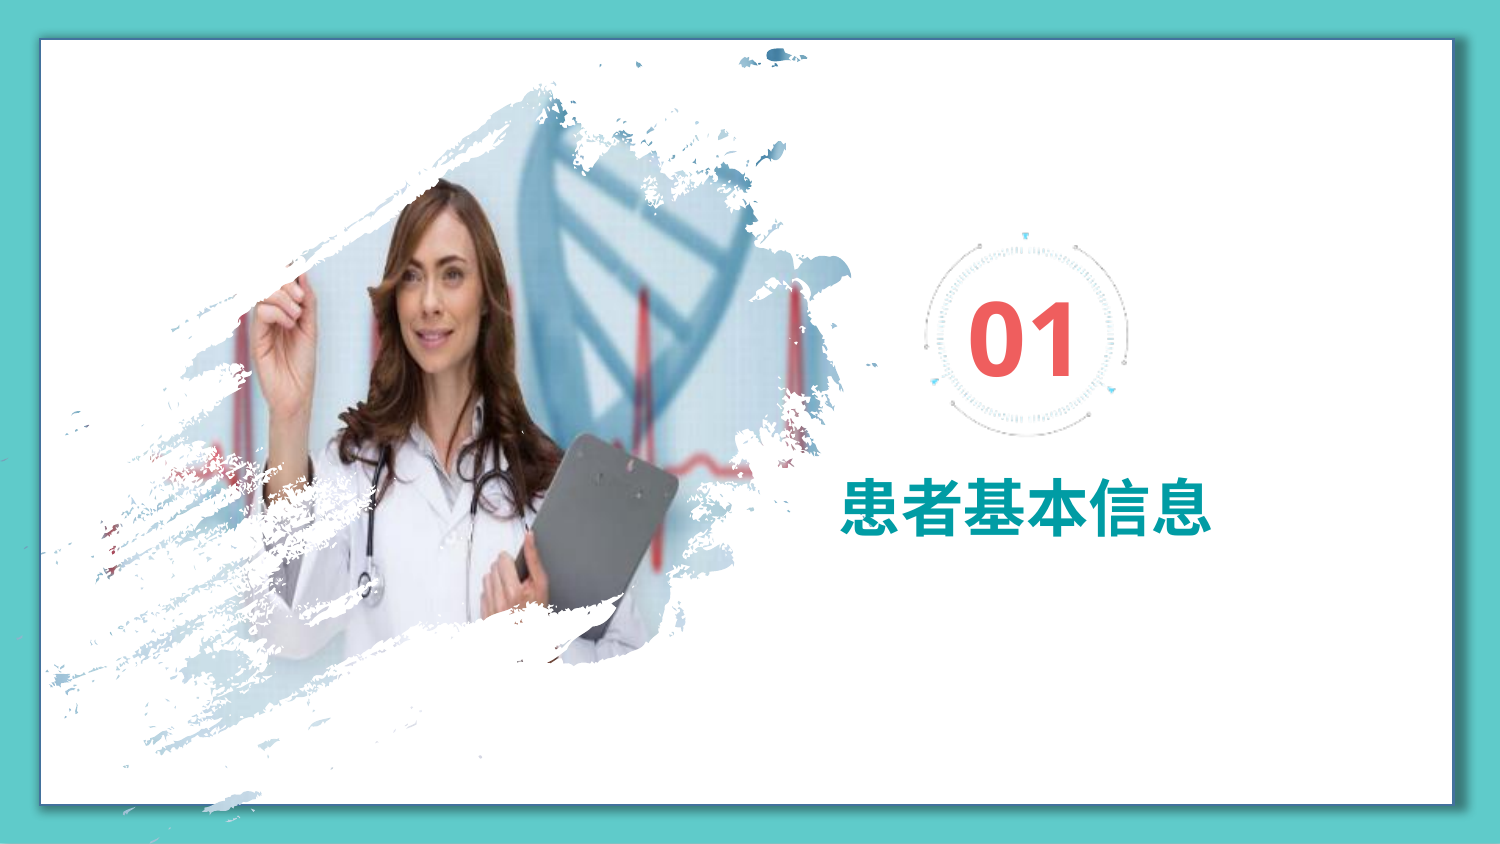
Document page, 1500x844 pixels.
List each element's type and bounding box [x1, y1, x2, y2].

text_box [0, 0, 1500, 844]
picture [920, 227, 1133, 442]
